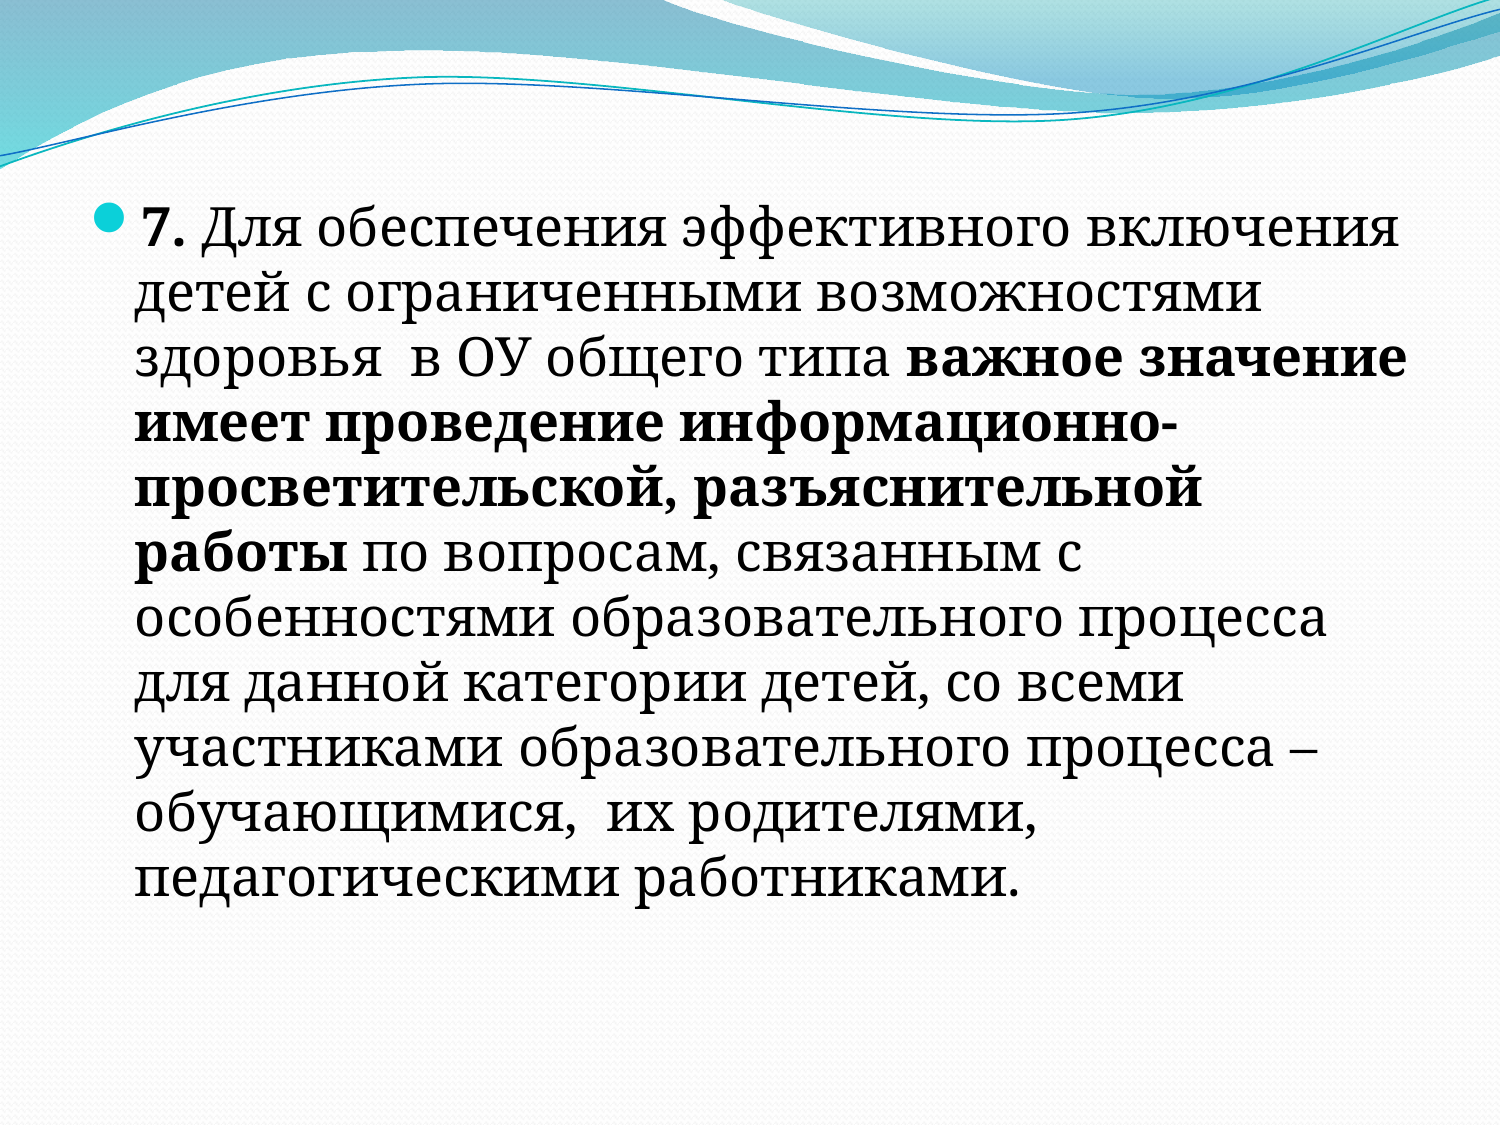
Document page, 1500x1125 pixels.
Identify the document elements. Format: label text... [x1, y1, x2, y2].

list 7. Для обеспечения эффективного включения детей с ограниченными возможностями здоровья в ОУ общего типа важное значение имеет проведение информационно-просветительской, разъяснительной работы по вопросам, связанным с особенностями образовательного процесса для данной категории детей, со всеми участниками образовательного процесса – обучающимися, их родителями, педагогическими работниками. [75, 184, 1425, 1038]
